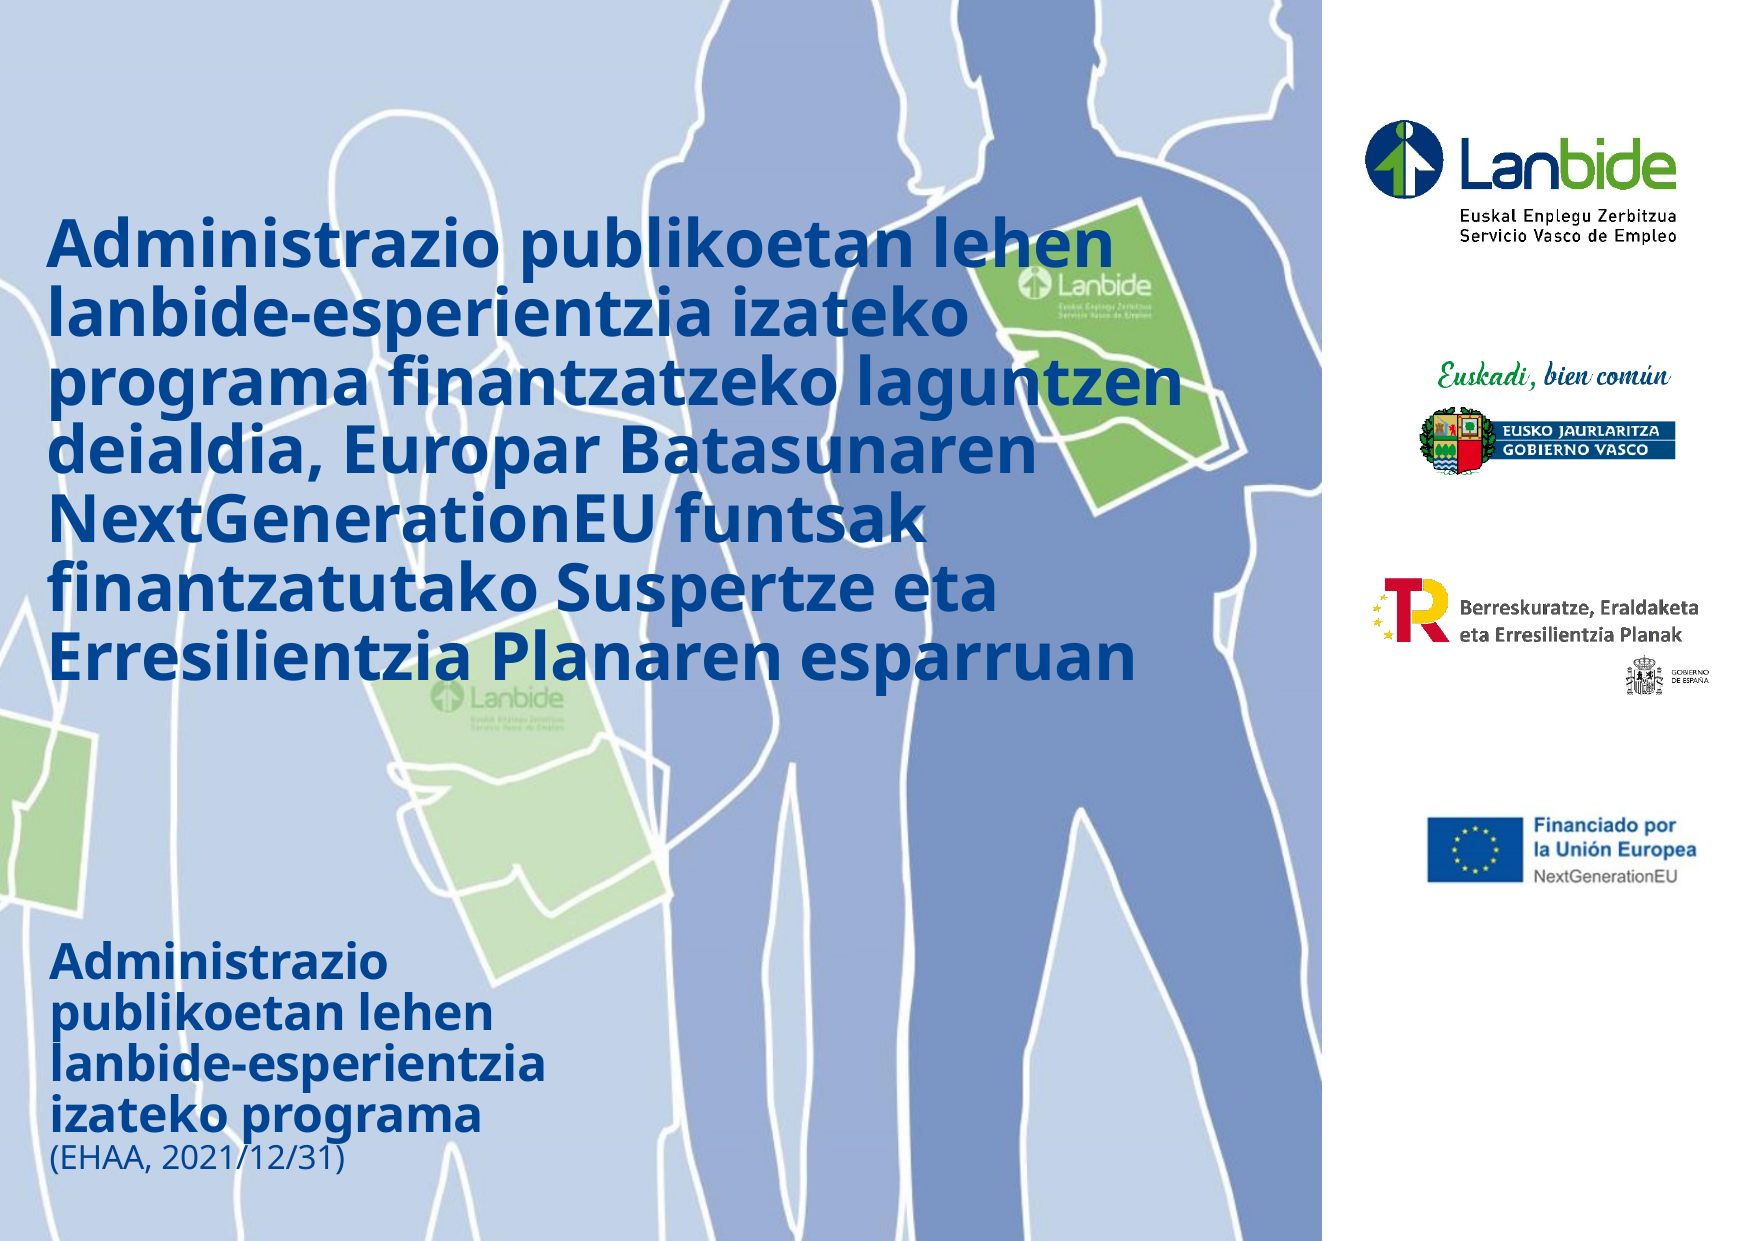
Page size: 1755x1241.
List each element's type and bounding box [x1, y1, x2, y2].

text_box [1438, 361, 1535, 391]
text_box [1544, 361, 1672, 385]
picture [0, 0, 1322, 1241]
text_box [1419, 407, 1676, 475]
picture [1364, 119, 1676, 245]
picture [1372, 566, 1755, 695]
picture [1394, 788, 1700, 931]
